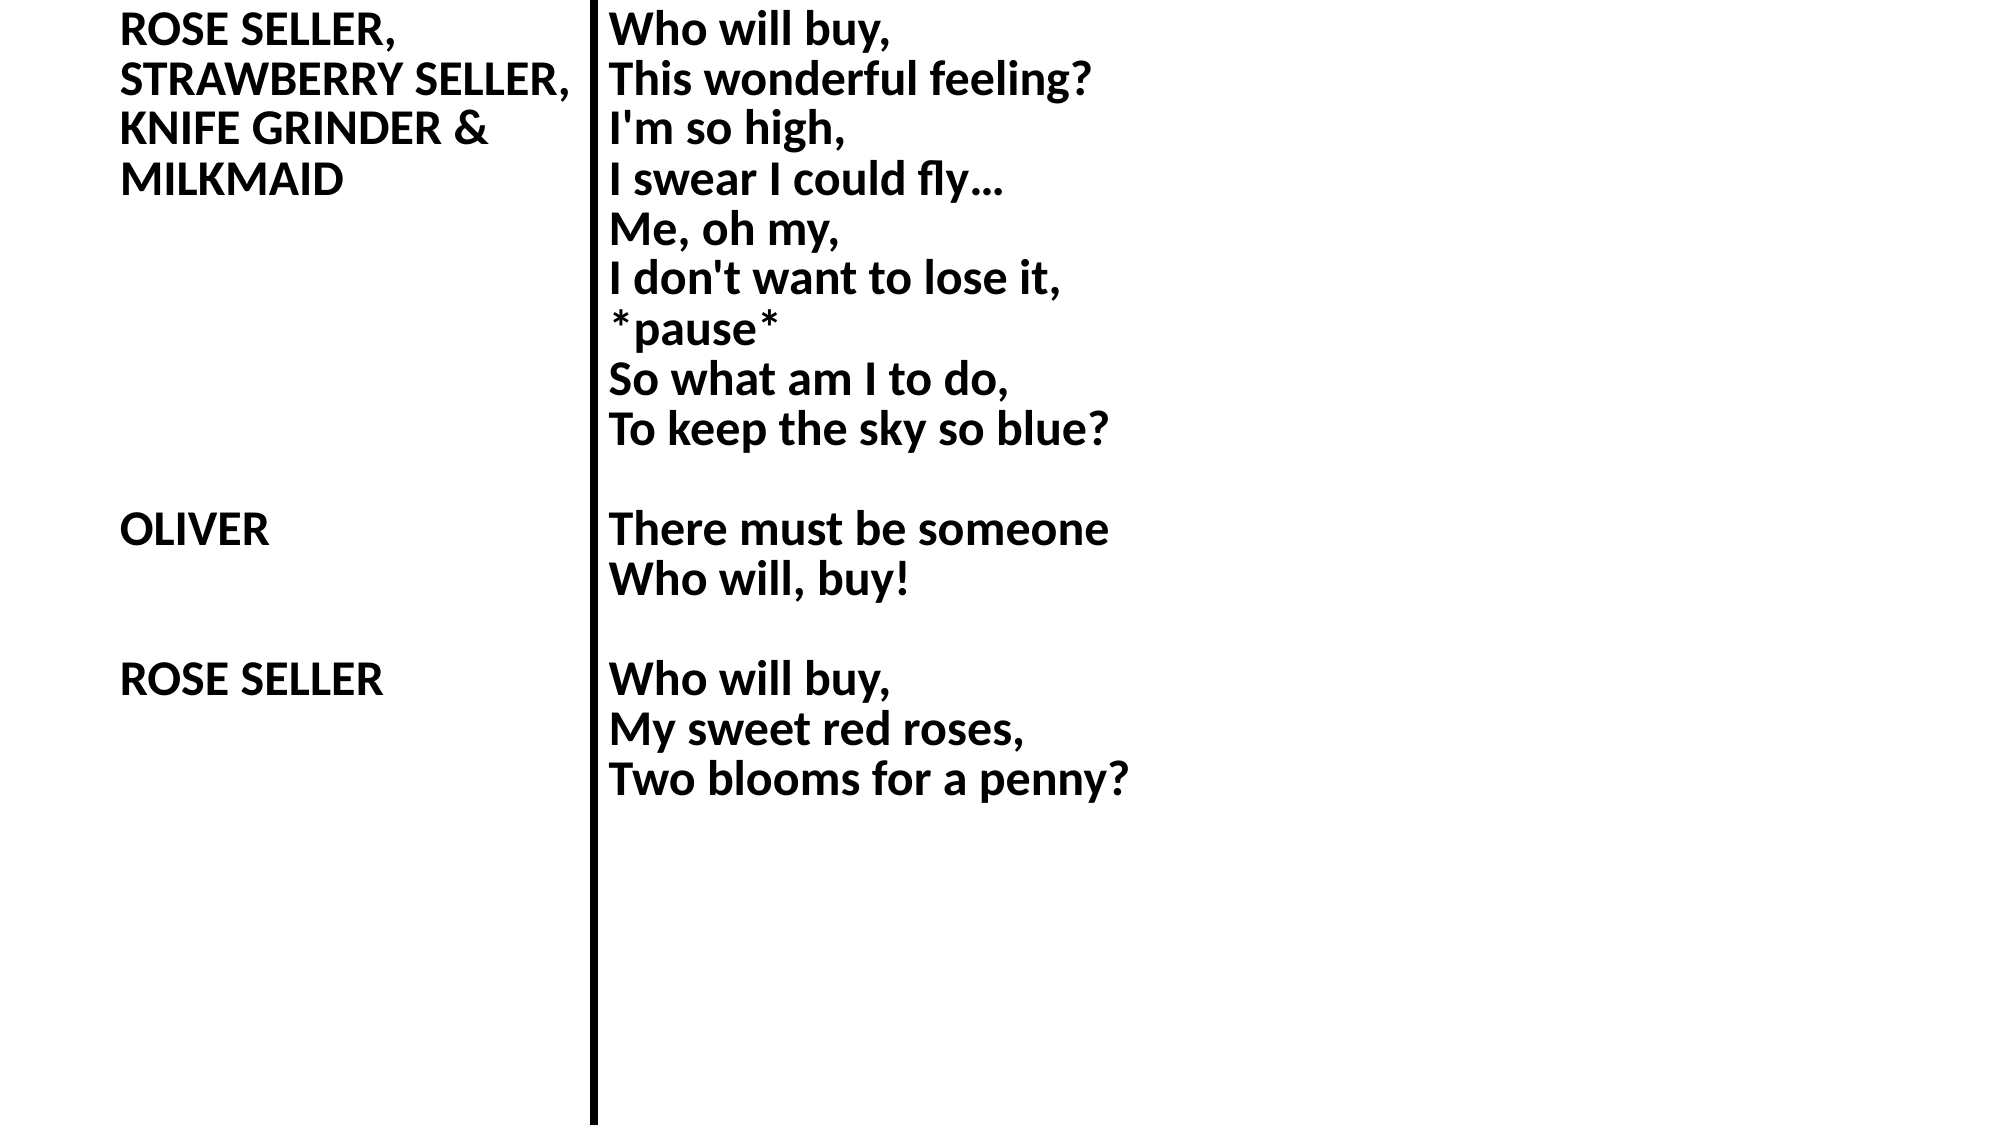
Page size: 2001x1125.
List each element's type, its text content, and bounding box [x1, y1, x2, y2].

table_header ROSE SELLER, STRAWBERRY SELLER, KNIFE GRINDER & MILKMAID OLIVER ROSE SELLER [105, 0, 590, 1125]
table_header Who will buy, This wonderful feeling? I'm so high, I swear I could fly… Me, oh my, I don't want to lose it, *pause* So what am I to do, To keep the sky so blue? There must be someone Who will, buy! Who will buy, My sweet red roses, Two blooms for a penny? [598, 0, 2000, 1125]
